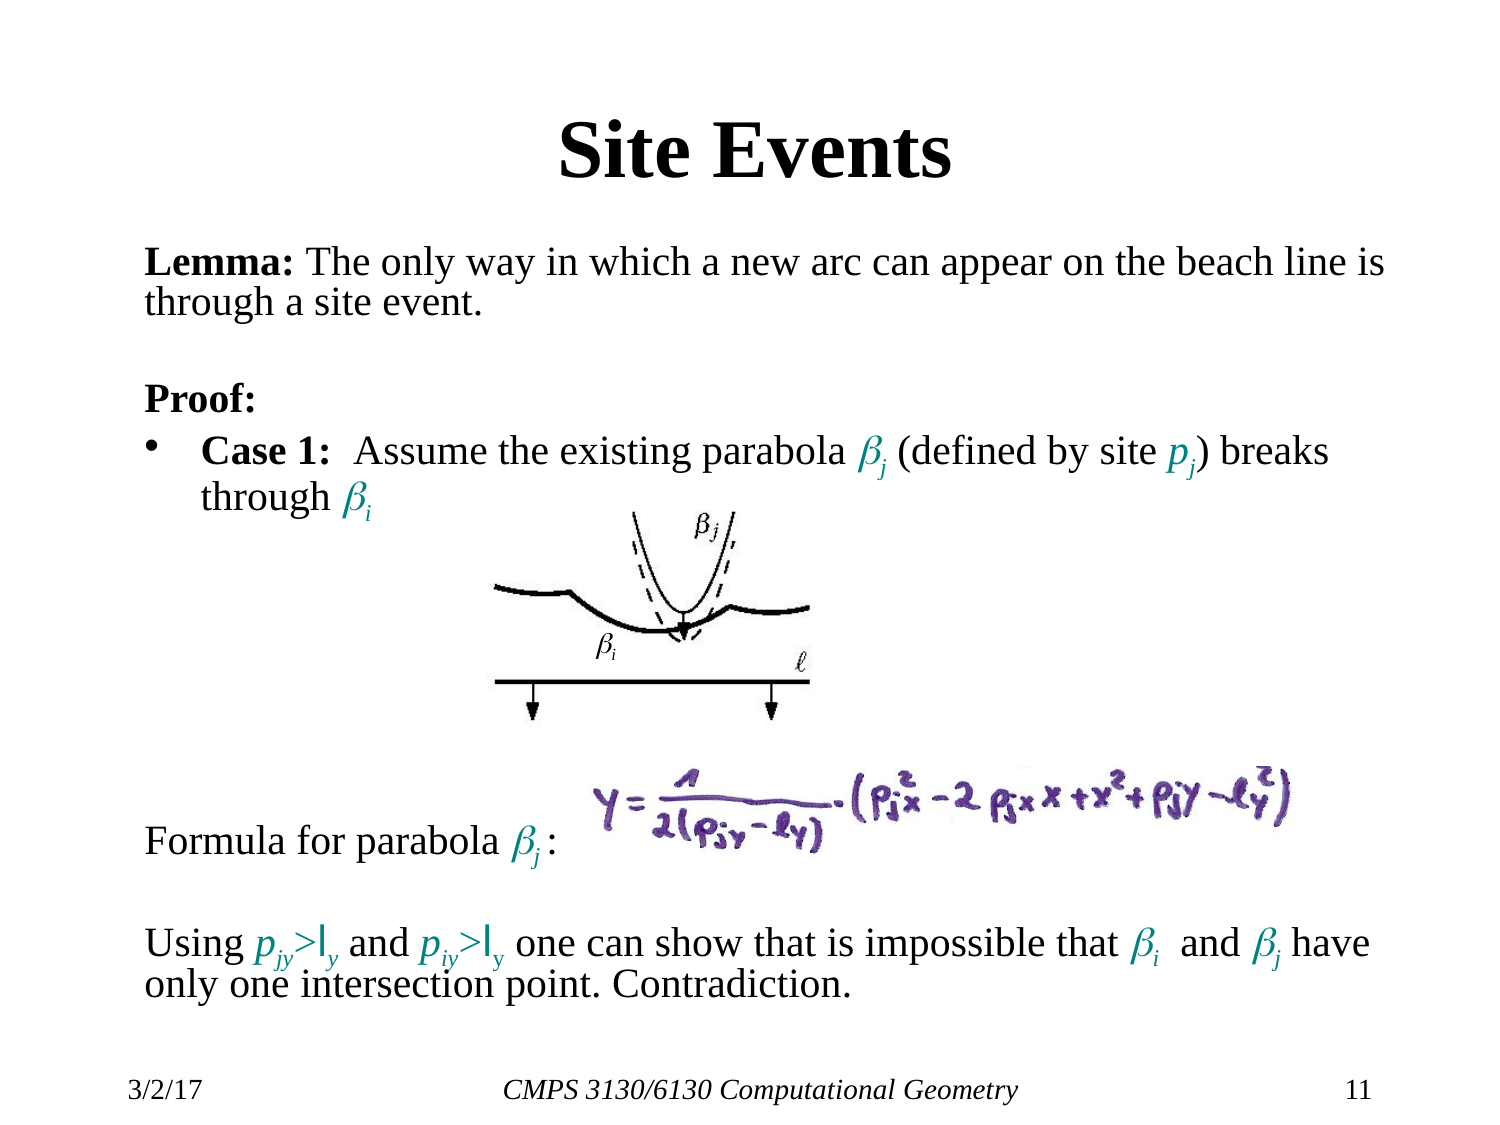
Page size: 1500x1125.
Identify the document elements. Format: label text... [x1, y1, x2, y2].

picture [478, 476, 838, 736]
picture [574, 765, 1306, 860]
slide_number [112, 1062, 255, 1101]
title Site Events [57, 50, 1454, 238]
text_box Lemma: The only way in which a new arc can appear on the beach line is through a site event. Proof: Case 1: Assume the existing parabola bj (defined by site pj) breaks through bi Formula for parabola bj : Using pjy>ly and piy>ly one can show that is impossible that bi and bj have only one intersection point. Contradiction. … which traces out a new VD edge [129, 236, 1449, 1125]
slide_number 11 [1264, 1062, 1388, 1101]
footer CMPS 3130/6130 Computational Geometry [284, 1062, 1237, 1101]
